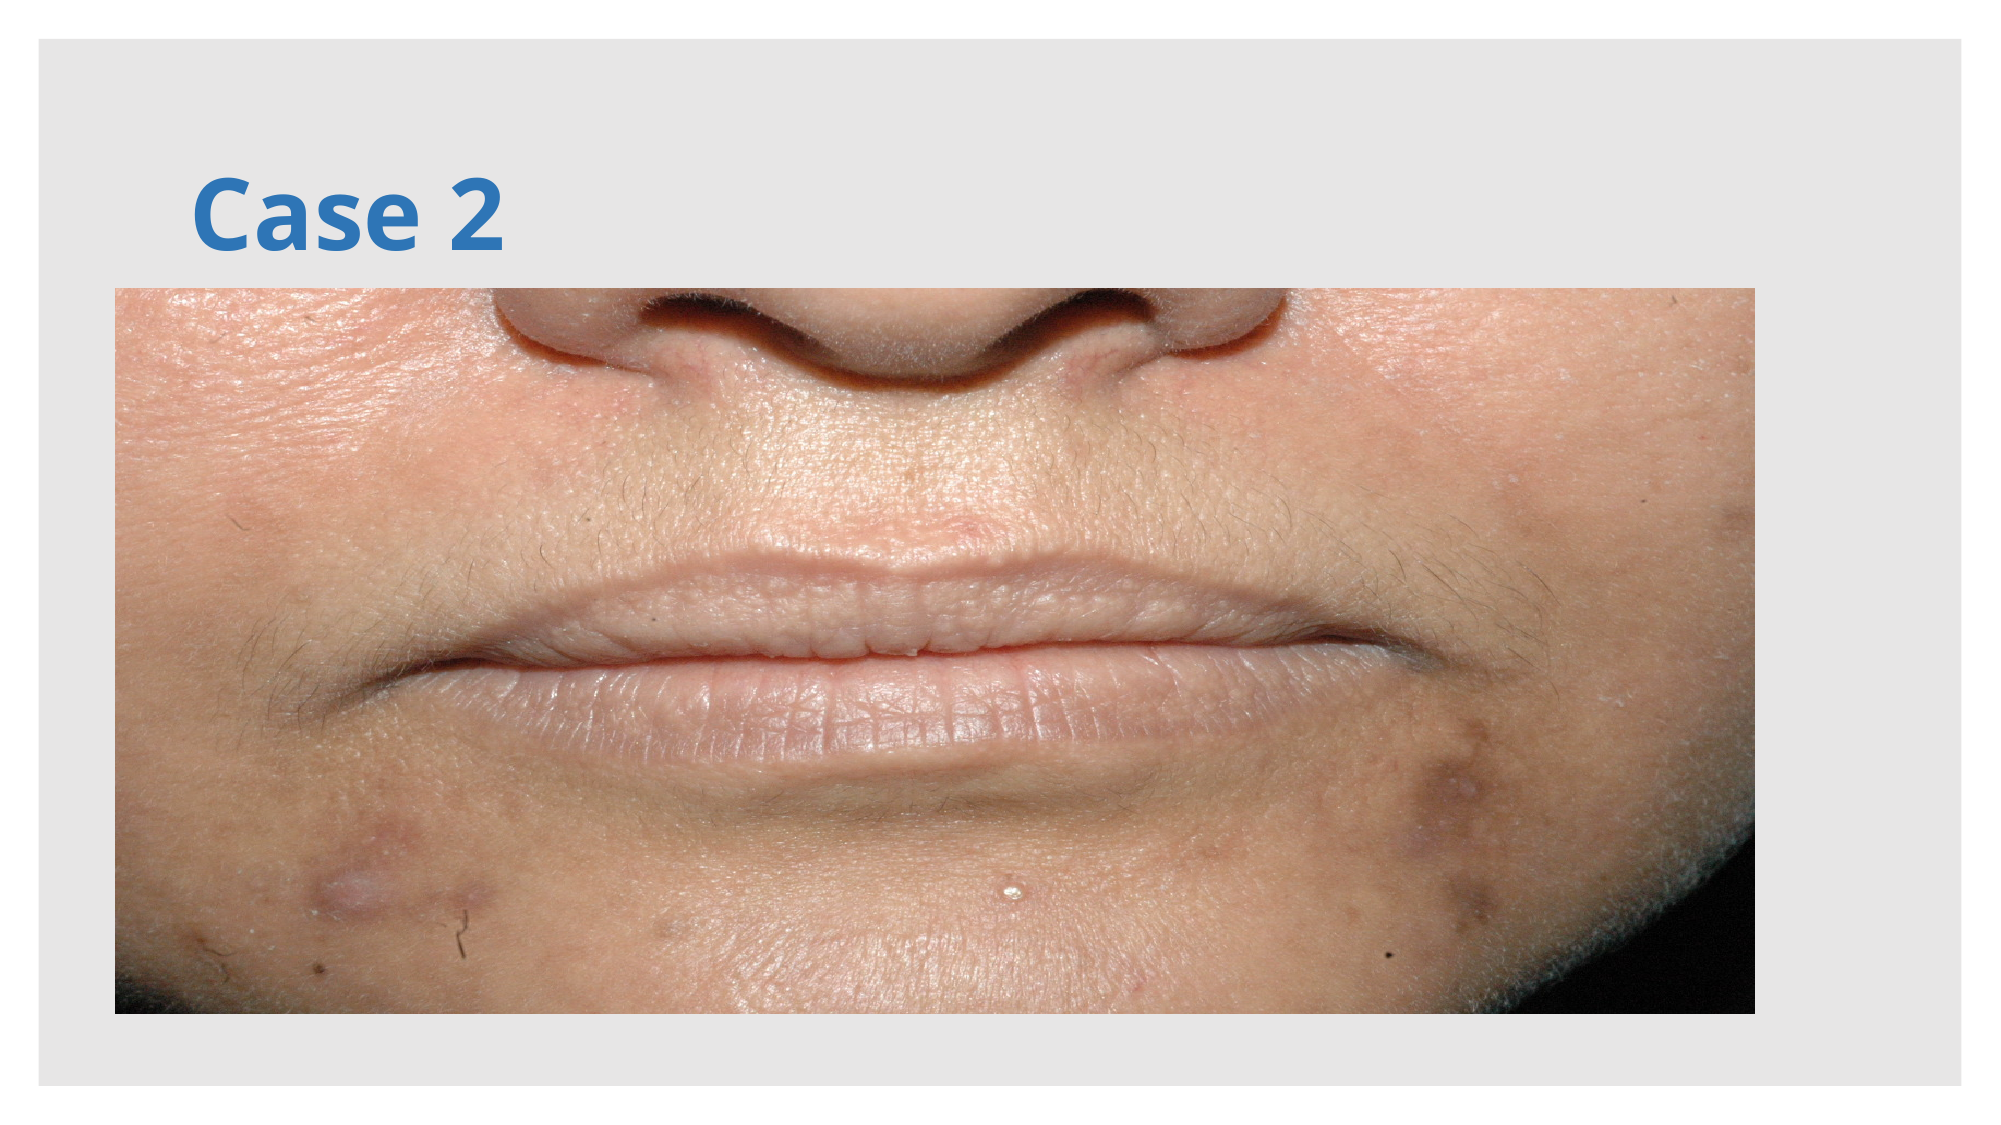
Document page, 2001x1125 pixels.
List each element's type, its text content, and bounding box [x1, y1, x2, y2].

title Case 2 [174, 105, 1825, 331]
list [115, 288, 1755, 1014]
